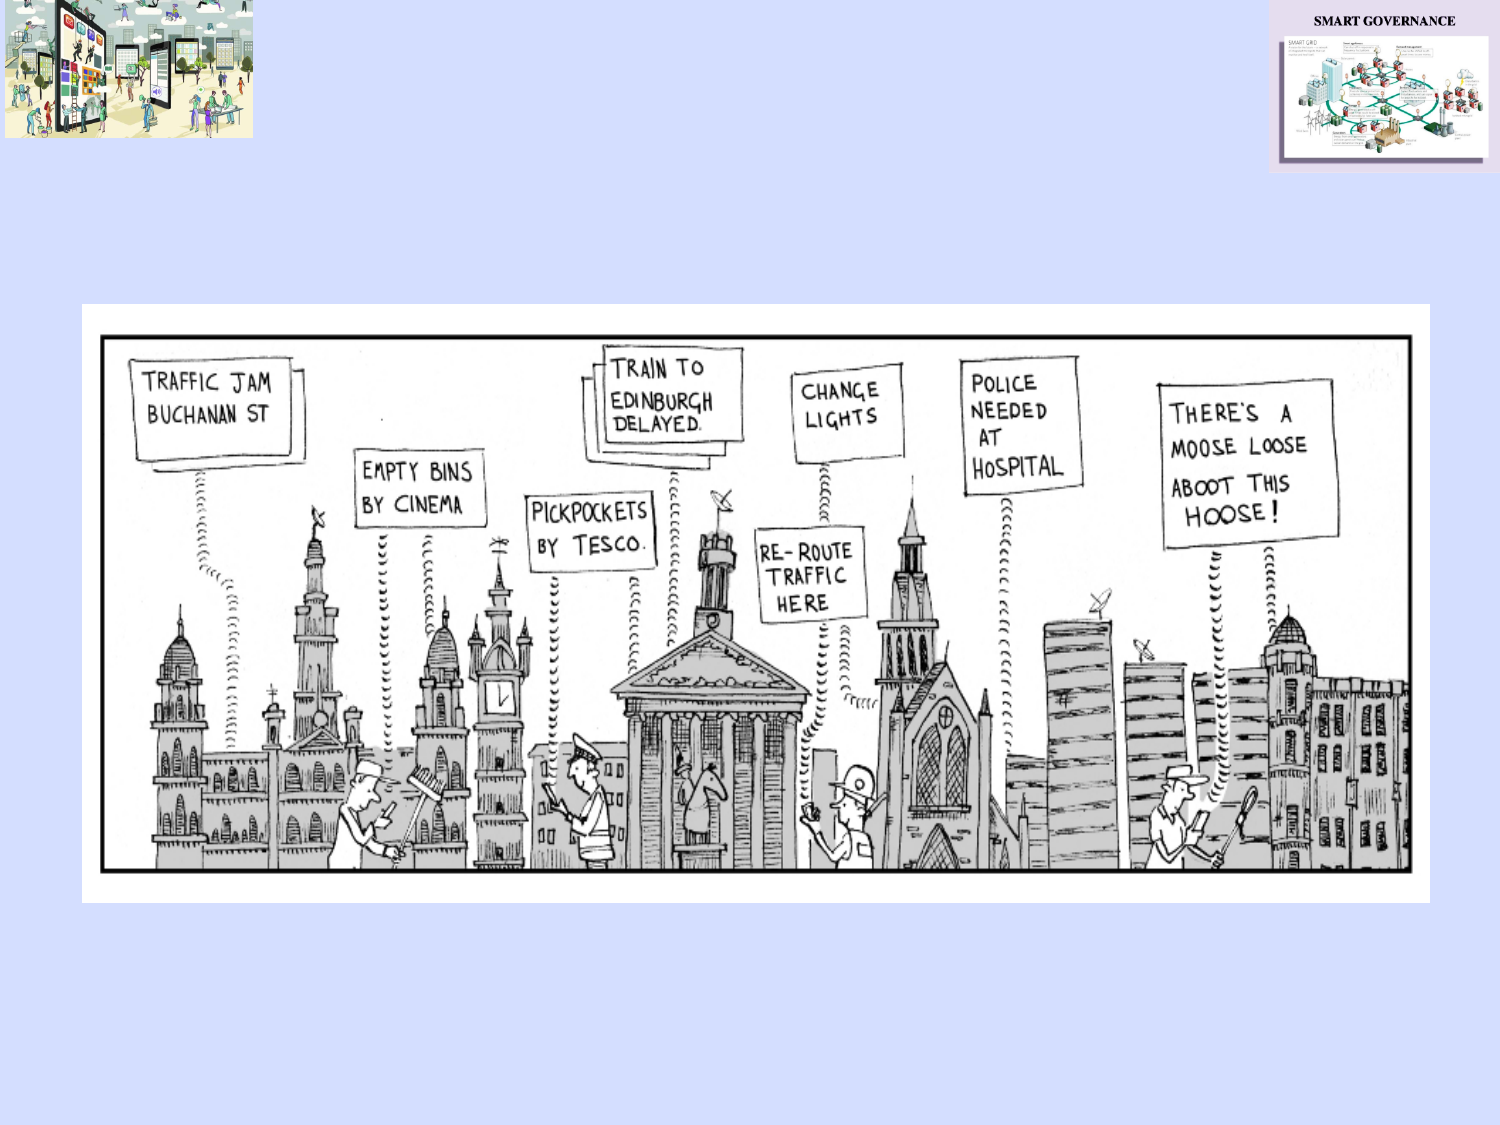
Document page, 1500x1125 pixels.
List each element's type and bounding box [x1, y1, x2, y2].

picture [81, 304, 1430, 903]
picture [1269, 0, 1500, 173]
picture [5, 0, 253, 138]
